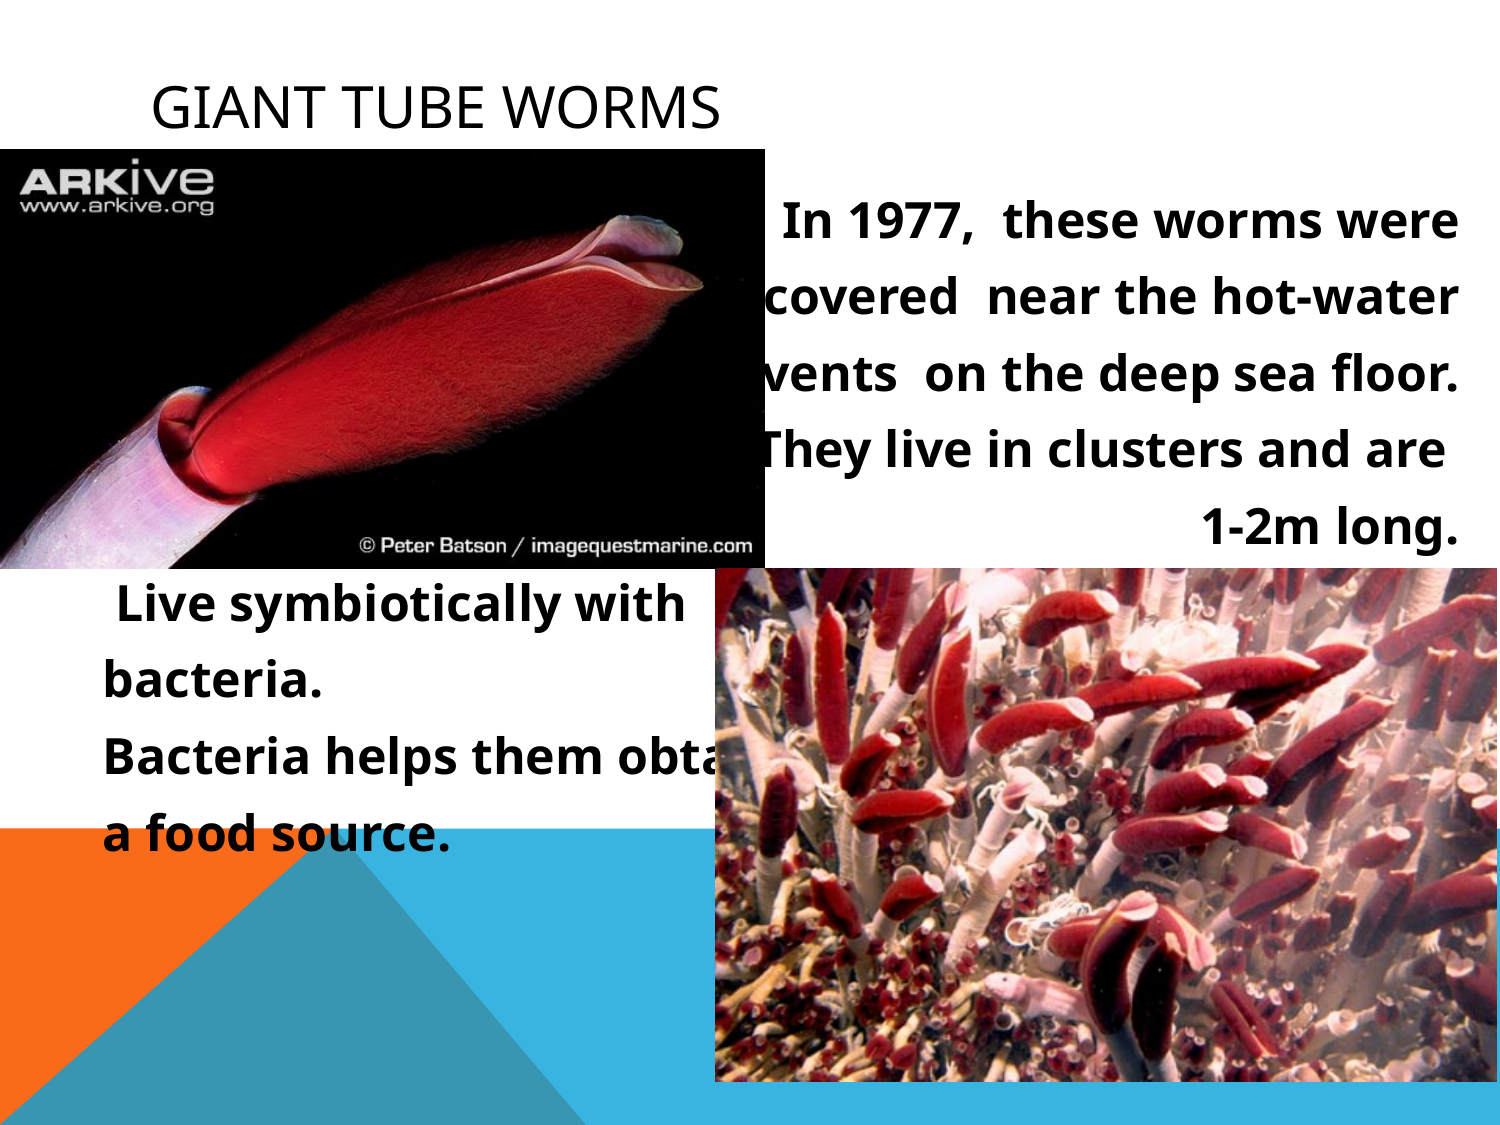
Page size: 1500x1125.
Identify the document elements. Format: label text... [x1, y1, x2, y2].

title GIANT TUBE WORMS [135, 60, 1369, 150]
picture [0, 149, 1497, 1082]
list In 1977, these worms were discovered near the hot-water vents on the deep sea floor. They live in clusters and are 1-2m long. Live symbiotically with bacteria. Bacteria helps them obtain a food source. [769, 180, 1475, 567]
list In 1977, these worms were discovered near the hot-water vents on the deep sea floor. They live in clusters and are 1-2m long. Live symbiotically with bacteria. Bacteria helps them obtain a food source. [87, 577, 709, 1082]
